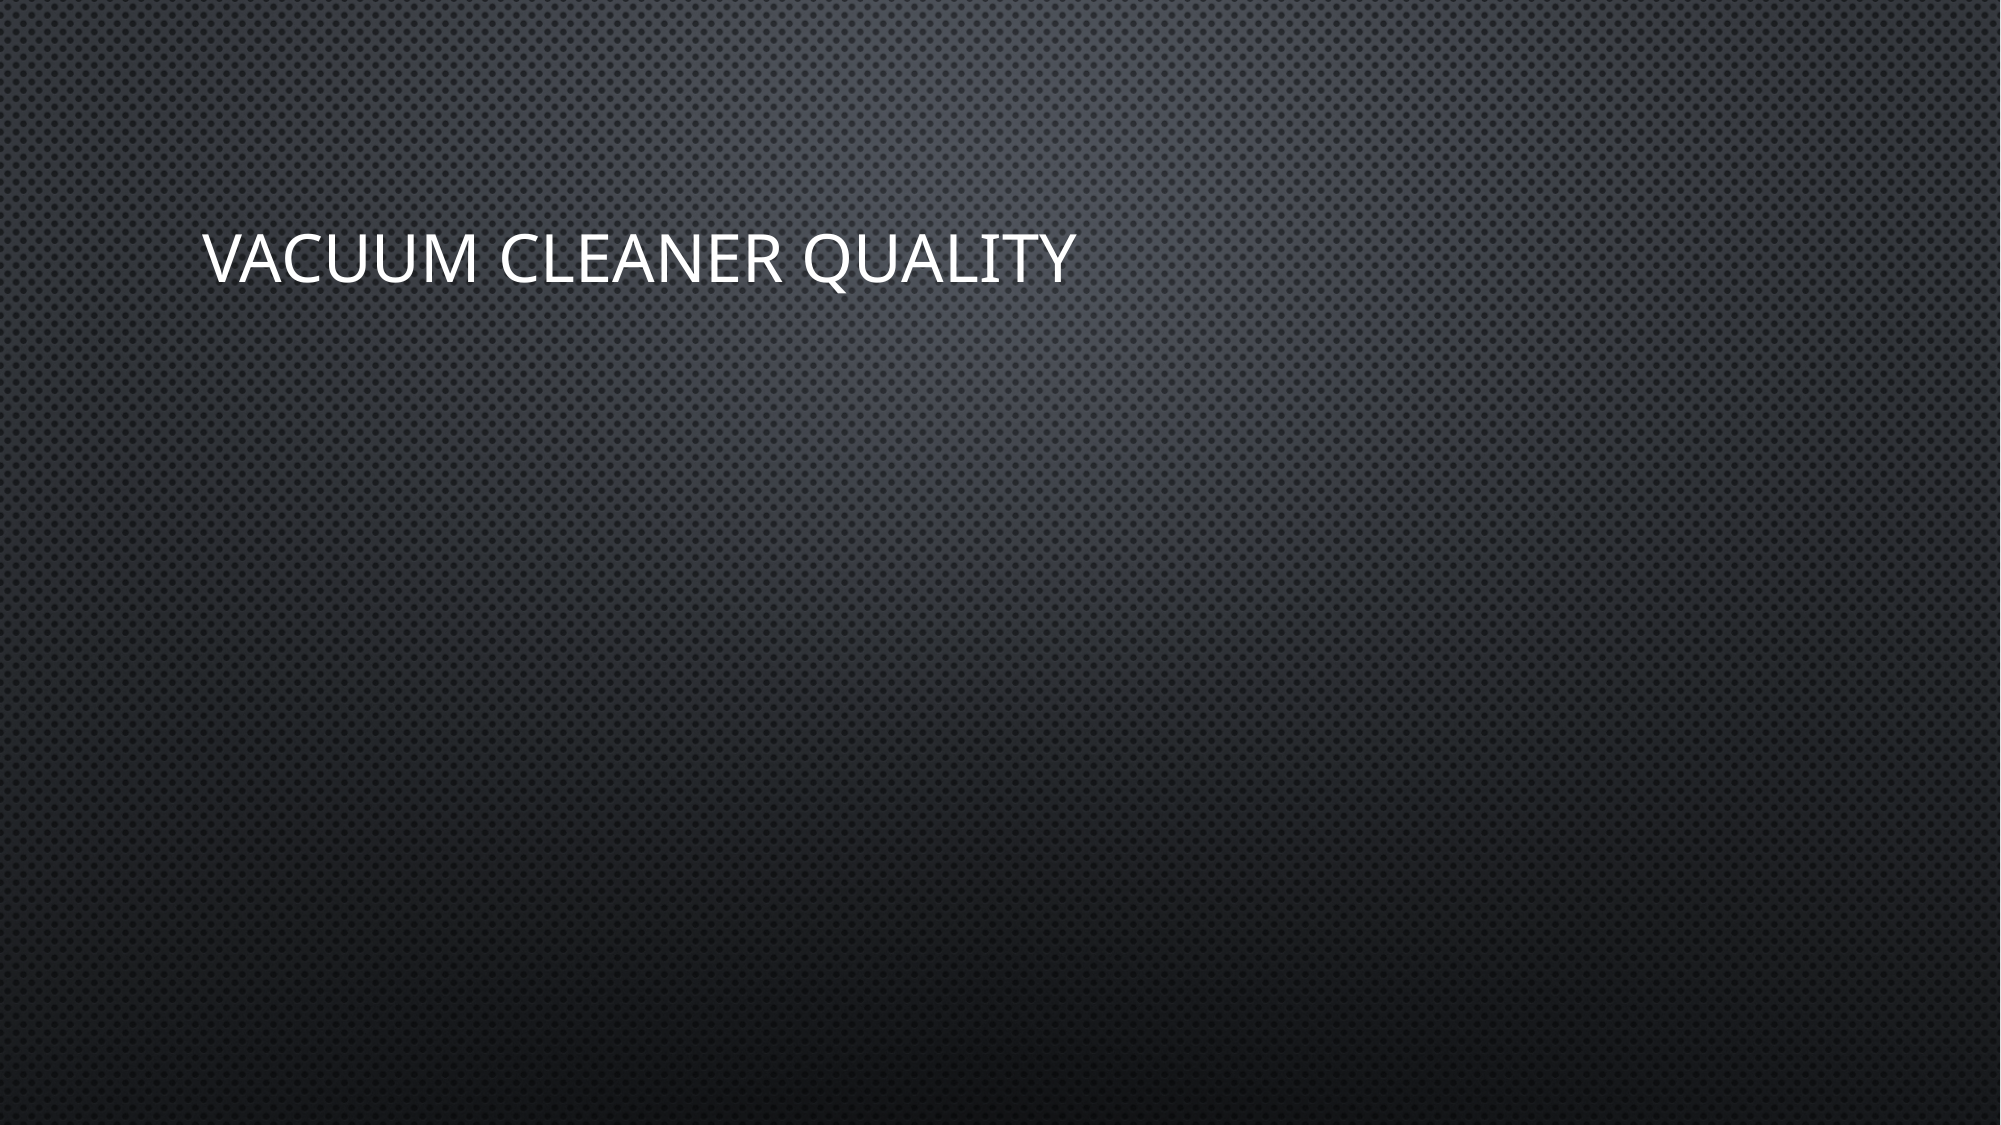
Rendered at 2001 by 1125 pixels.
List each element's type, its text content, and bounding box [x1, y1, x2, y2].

title Vacuum cleaner quality [187, 99, 1813, 413]
